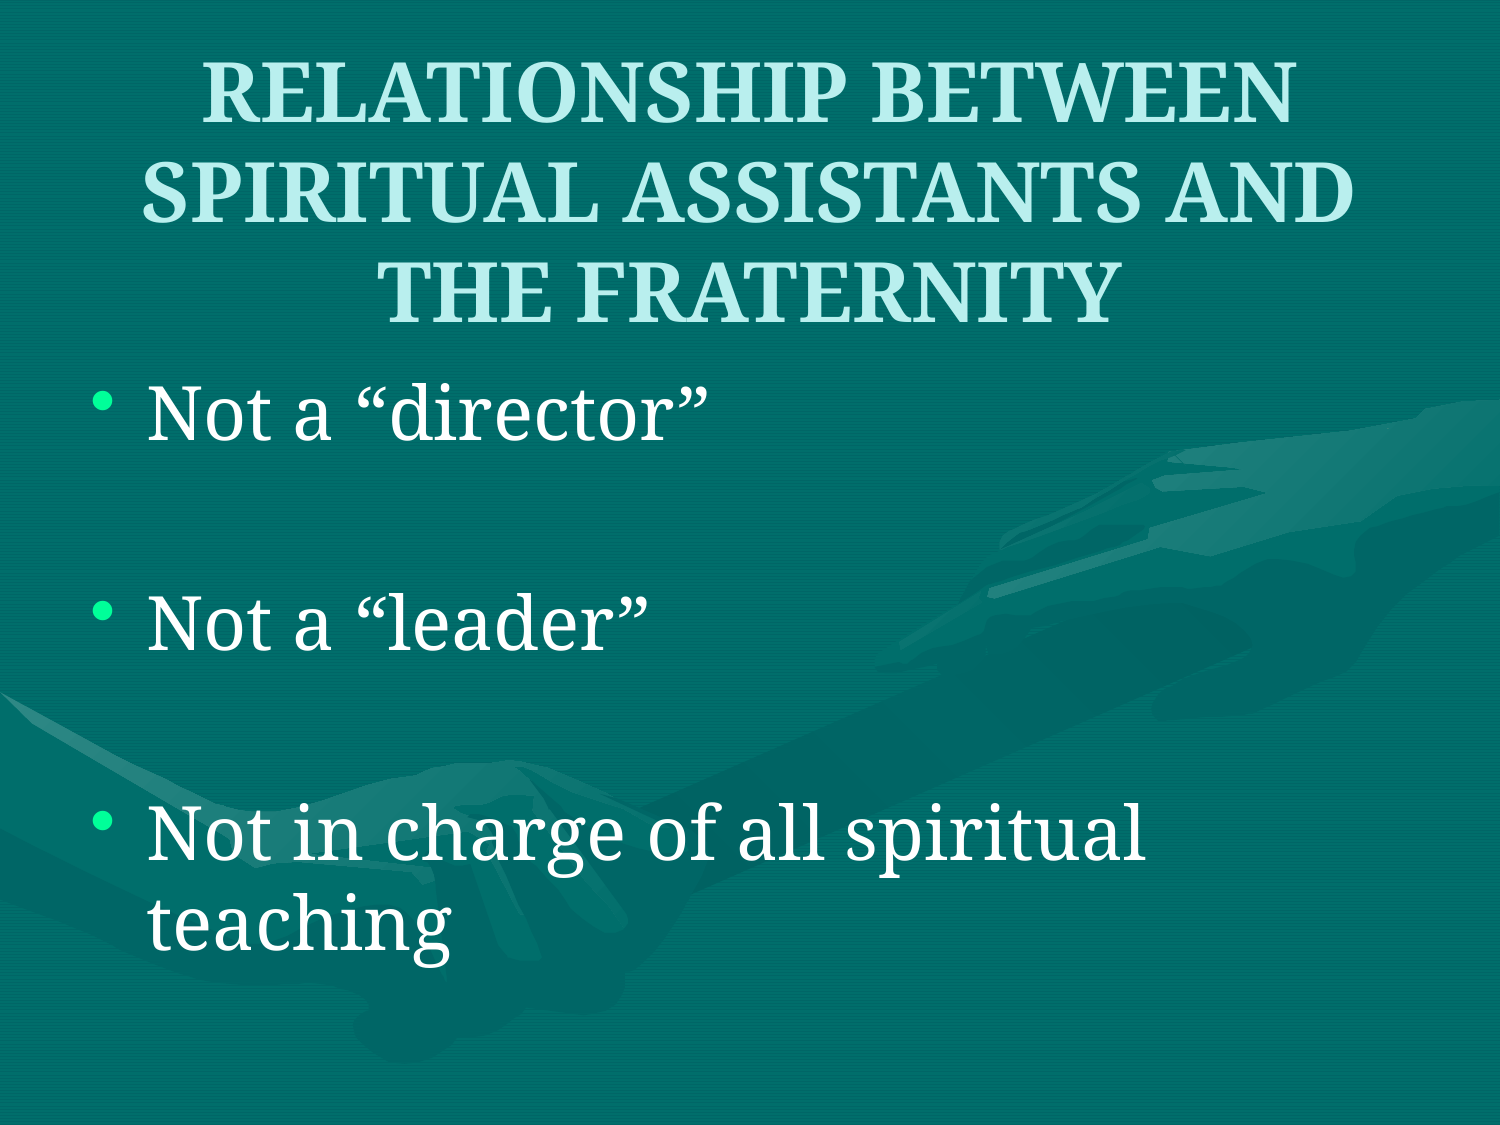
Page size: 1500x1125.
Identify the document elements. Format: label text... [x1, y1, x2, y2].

list Not a “director” Not a “leader” Not in charge of all spiritual teaching [75, 262, 1425, 1000]
title RELATIONSHIP BETWEEN SPIRITUAL ASSISTANTS AND THE FRATERNITY [75, 45, 1425, 233]
